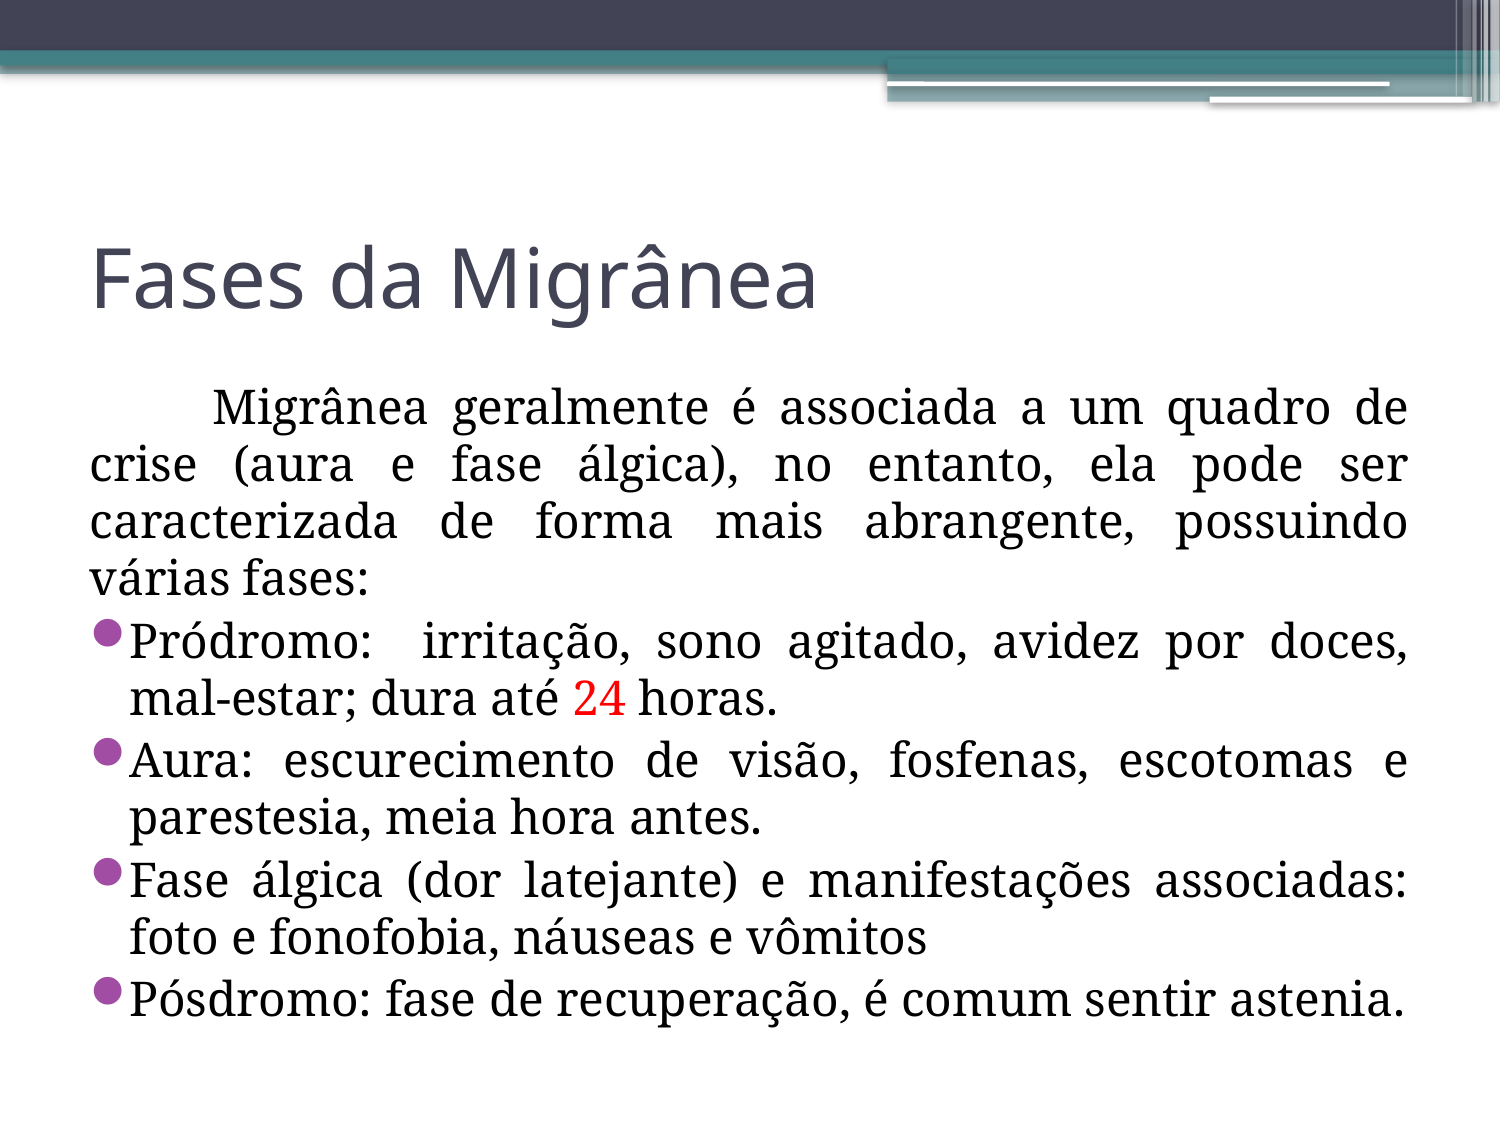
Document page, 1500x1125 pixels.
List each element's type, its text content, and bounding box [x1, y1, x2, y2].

title Fases da Migrânea [75, 187, 1425, 363]
list Migrânea geralmente é associada a um quadro de crise (aura e fase álgica), no entanto, ela pode ser caracterizada de forma mais abrangente, possuindo várias fases: Pródromo: irritação, sono agitado, avidez por doces, mal-estar; dura até 24 horas. Aura: escurecimento de visão, fosfenas, escotomas e parestesia, meia hora antes. Fase álgica (dor latejante) e manifestações associadas: foto e fonofobia, náuseas e vômitos Pósdromo: fase de recuperação, é comum sentir astenia. [75, 368, 1425, 1079]
